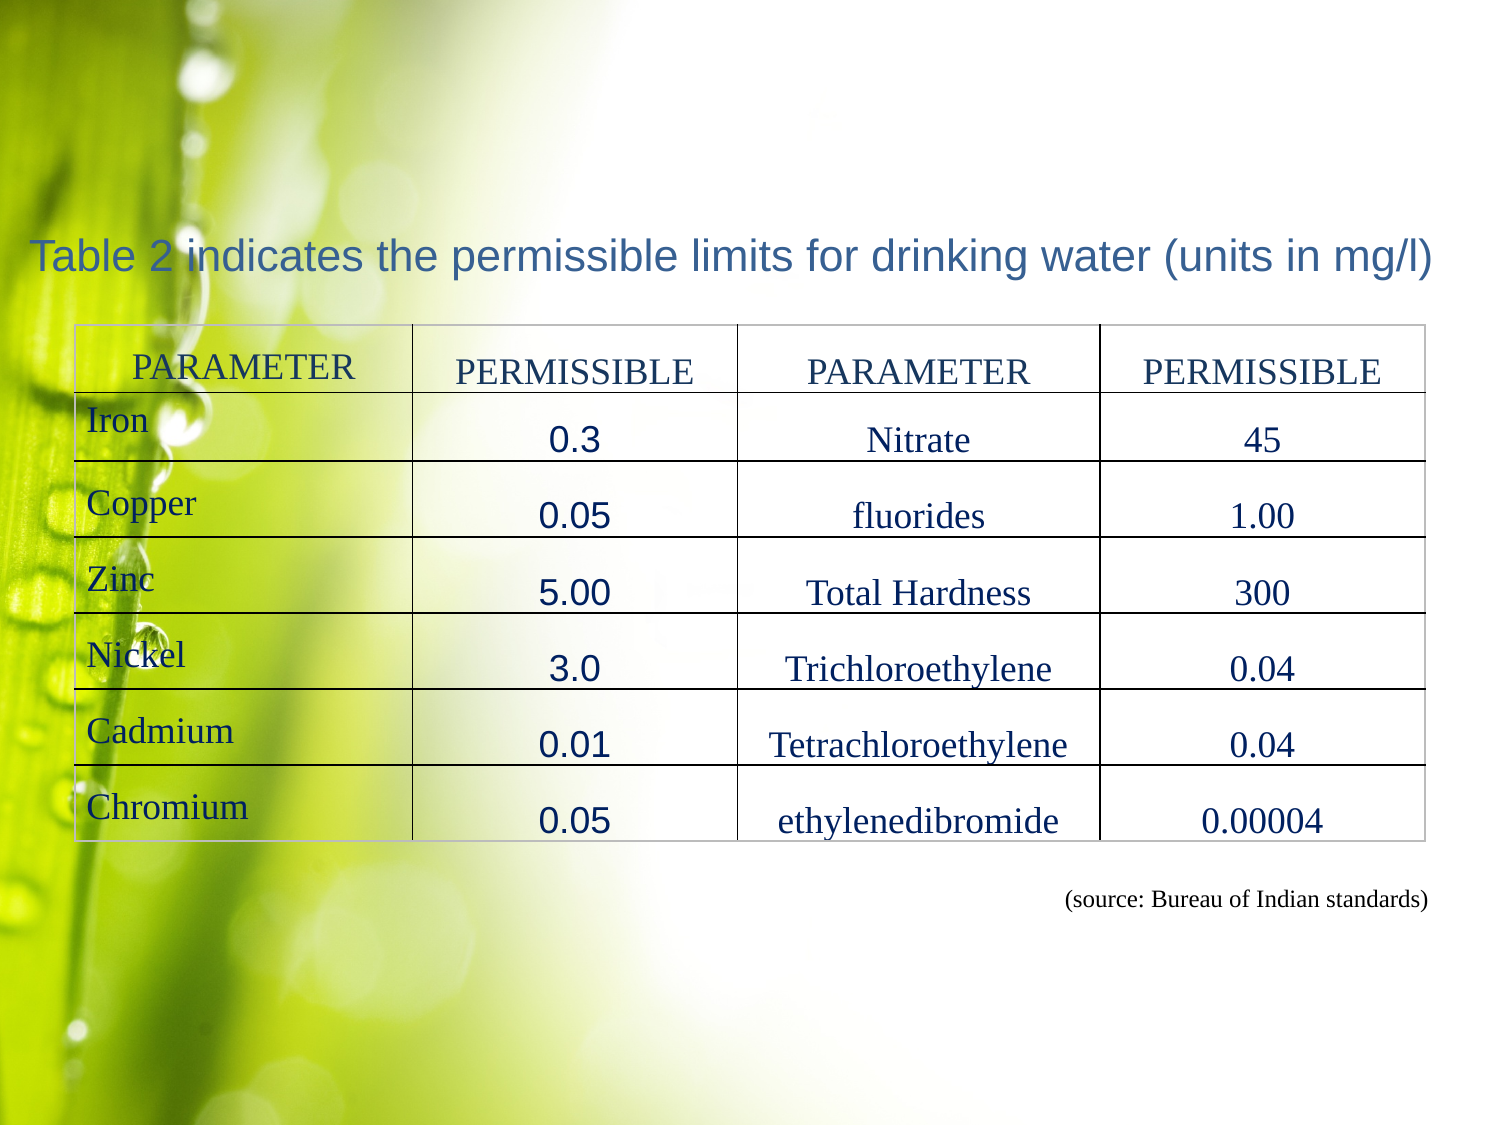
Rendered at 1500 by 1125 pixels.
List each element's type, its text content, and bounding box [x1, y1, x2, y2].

text_box (source: Bureau of Indian standards) [1050, 875, 1463, 966]
table_cell 0.05 [413, 462, 737, 536]
table_cell 0.00004 [1101, 766, 1424, 840]
picture [0, 0, 1155, 199]
table_cell 0.04 [1101, 614, 1424, 688]
table_cell 0.3 [413, 393, 737, 460]
table_header PARAMETER [76, 326, 412, 392]
table_cell 1.00 [1101, 462, 1424, 536]
table_cell Tetrachloroethylene [738, 690, 1099, 764]
table_cell 0.04 [1101, 690, 1424, 764]
table_cell Copper [76, 462, 412, 536]
table_cell Nickel [76, 614, 412, 688]
table_cell ethylenedibromide [738, 766, 1099, 840]
table_header PERMISSIBLE [1101, 326, 1424, 392]
table_header PERMISSIBLE [413, 326, 737, 392]
table_cell Trichloroethylene [738, 614, 1099, 688]
title Table 2 indicates the permissible limits for drinking water (units in mg/l) [0, 199, 1463, 388]
table_cell 0.01 [413, 690, 737, 764]
table_cell Zinc [76, 538, 412, 612]
table_cell 45 [1101, 393, 1424, 460]
table_cell Total Hardness [738, 538, 1099, 612]
table_cell Nitrate [738, 393, 1099, 460]
table_header PARAMETER [738, 326, 1099, 392]
table_cell fluorides [738, 462, 1099, 536]
table_cell 5.00 [413, 538, 737, 612]
table_cell 0.05 [413, 766, 737, 840]
picture [0, 388, 1155, 1125]
table_cell 300 [1101, 538, 1424, 612]
table_cell Chromium [76, 766, 412, 840]
table_cell Iron [76, 393, 412, 460]
table_cell Cadmium [76, 690, 412, 764]
table_cell 3.0 [413, 614, 737, 688]
